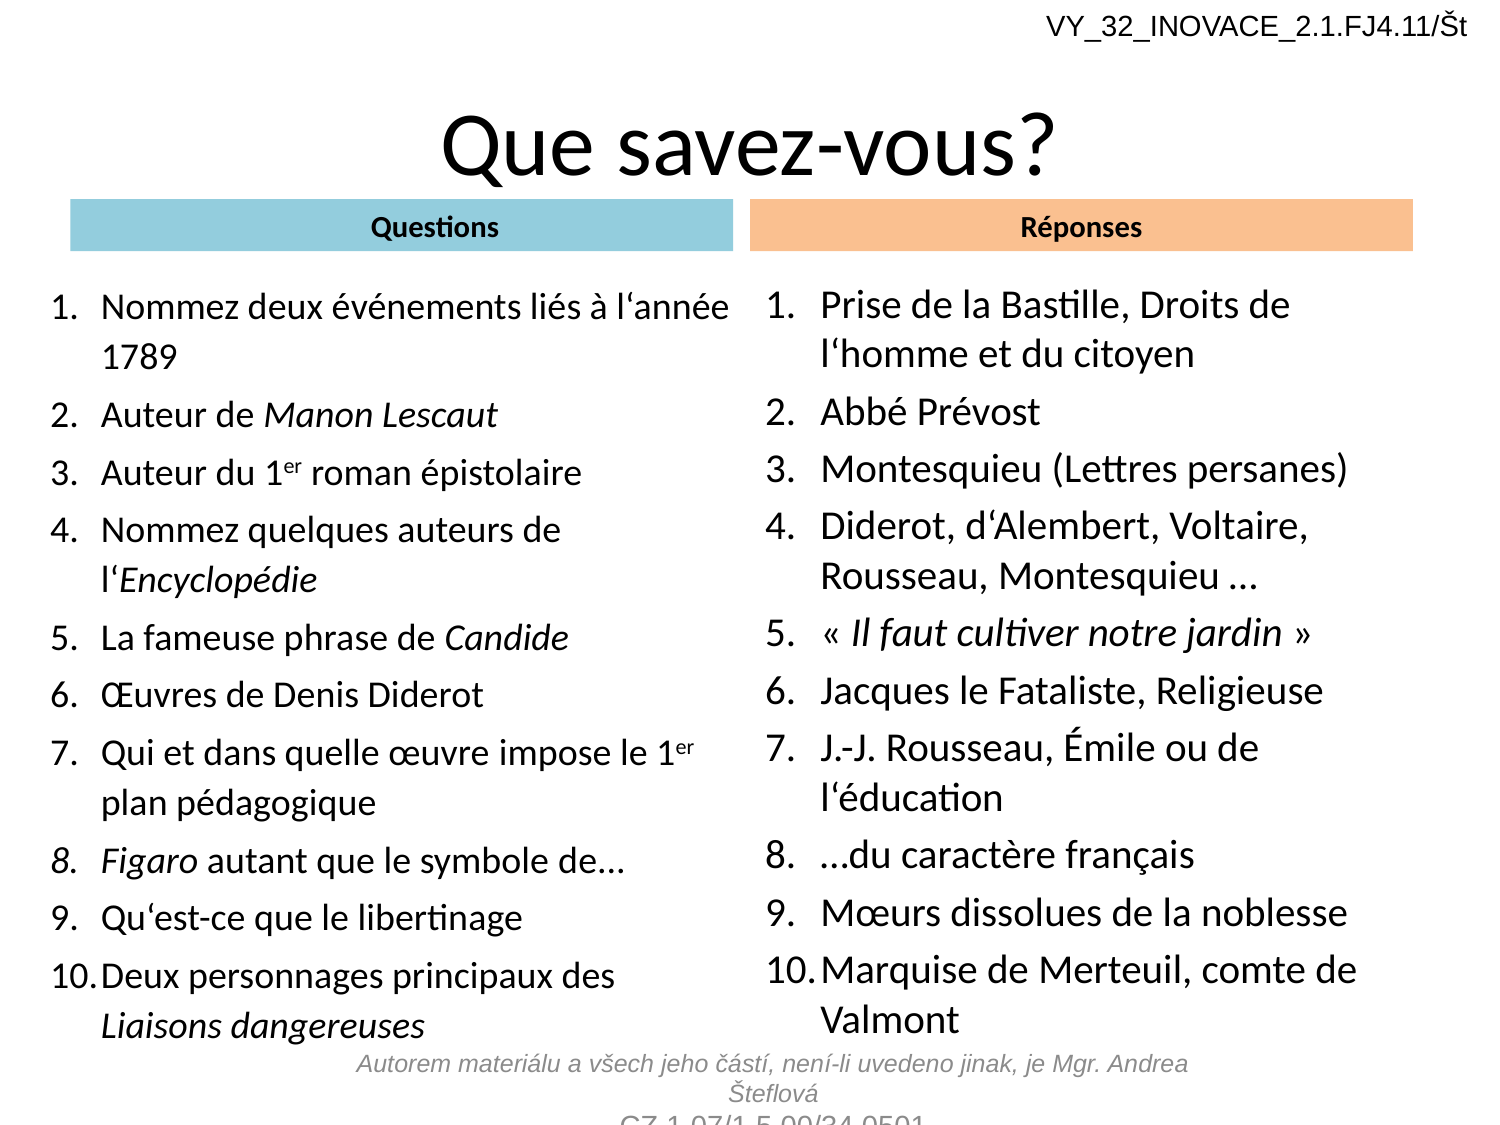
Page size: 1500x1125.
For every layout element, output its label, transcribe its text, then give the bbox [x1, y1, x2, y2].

list Nommez deux événements liés à l‘année 1789 Auteur de Manon Lescaut Auteur du 1er roman épistolaire Nommez quelques auteurs de l‘Encyclopédie La fameuse phrase de Candide Œuvres de Denis Diderot Qui et dans quelle œuvre impose le 1er plan pédagogique Figaro autant que le symbole de... Qu‘est-ce que le libertinage Deux personnages principaux des Liaisons dangereuses [34, 269, 749, 1055]
title Que savez-vous? [74, 44, 1426, 233]
list Réponses [749, 198, 1414, 252]
list Questions [70, 198, 734, 252]
footer Autorem materiálu a všech jeho částí, není-li uvedeno jinak, je Mgr. Andrea Šteflová CZ.1.07/1.5.00/34.0501 [292, 1065, 1254, 1125]
text_box VY_32_INOVACE_2.1.FJ4.11/Št [1031, 0, 1500, 50]
list Prise de la Bastille, Droits de l‘homme et du citoyen Abbé Prévost Montesquieu (Lettres persanes) Diderot, d‘Alembert, Voltaire, Rousseau, Montesquieu … « Il faut cultiver notre jardin » Jacques le Fataliste, Religieuse J.-J. Rousseau, Émile ou de l‘éducation …du caractère français Mœurs dissolues de la noblesse Marquise de Merteuil, comte de Valmont [749, 269, 1442, 1055]
